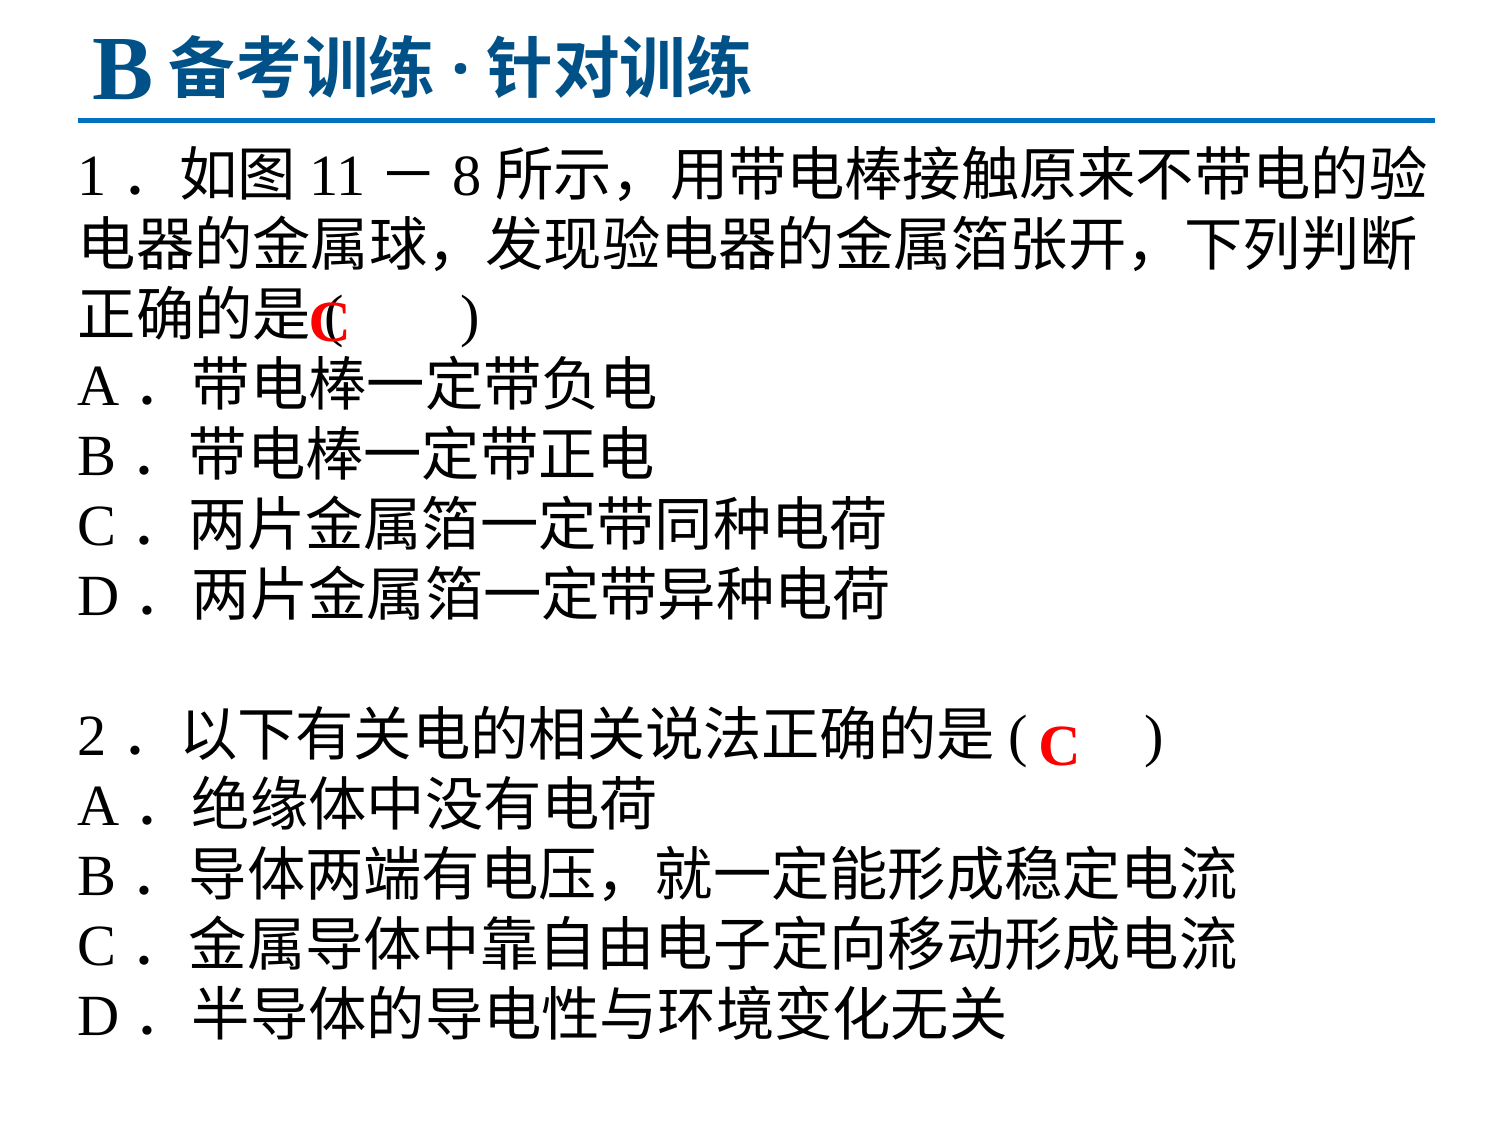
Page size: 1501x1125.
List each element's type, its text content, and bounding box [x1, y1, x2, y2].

text_box C [1007, 699, 1112, 785]
text_box C [277, 275, 382, 361]
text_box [77, 0, 1436, 126]
text_box 1．如图11－8所示，用带电棒接触原来不带电的验电器的金属球，发现验电器的金属箔张开，下列判断正确的是( ) A．带电棒一定带负电 B．带电棒一定带正电 C．两片金属箔一定带同种电荷 D．两片金属箔一定带异种电荷 2．以下有关电的相关说法正确的是( ) A．绝缘体中没有电荷 B．导体两端有电压，就一定能形成稳定电流 C．金属导体中靠自由电子定向移动形成电流 D．半导体的导电性与环境变化无关 [77, 129, 1436, 1055]
